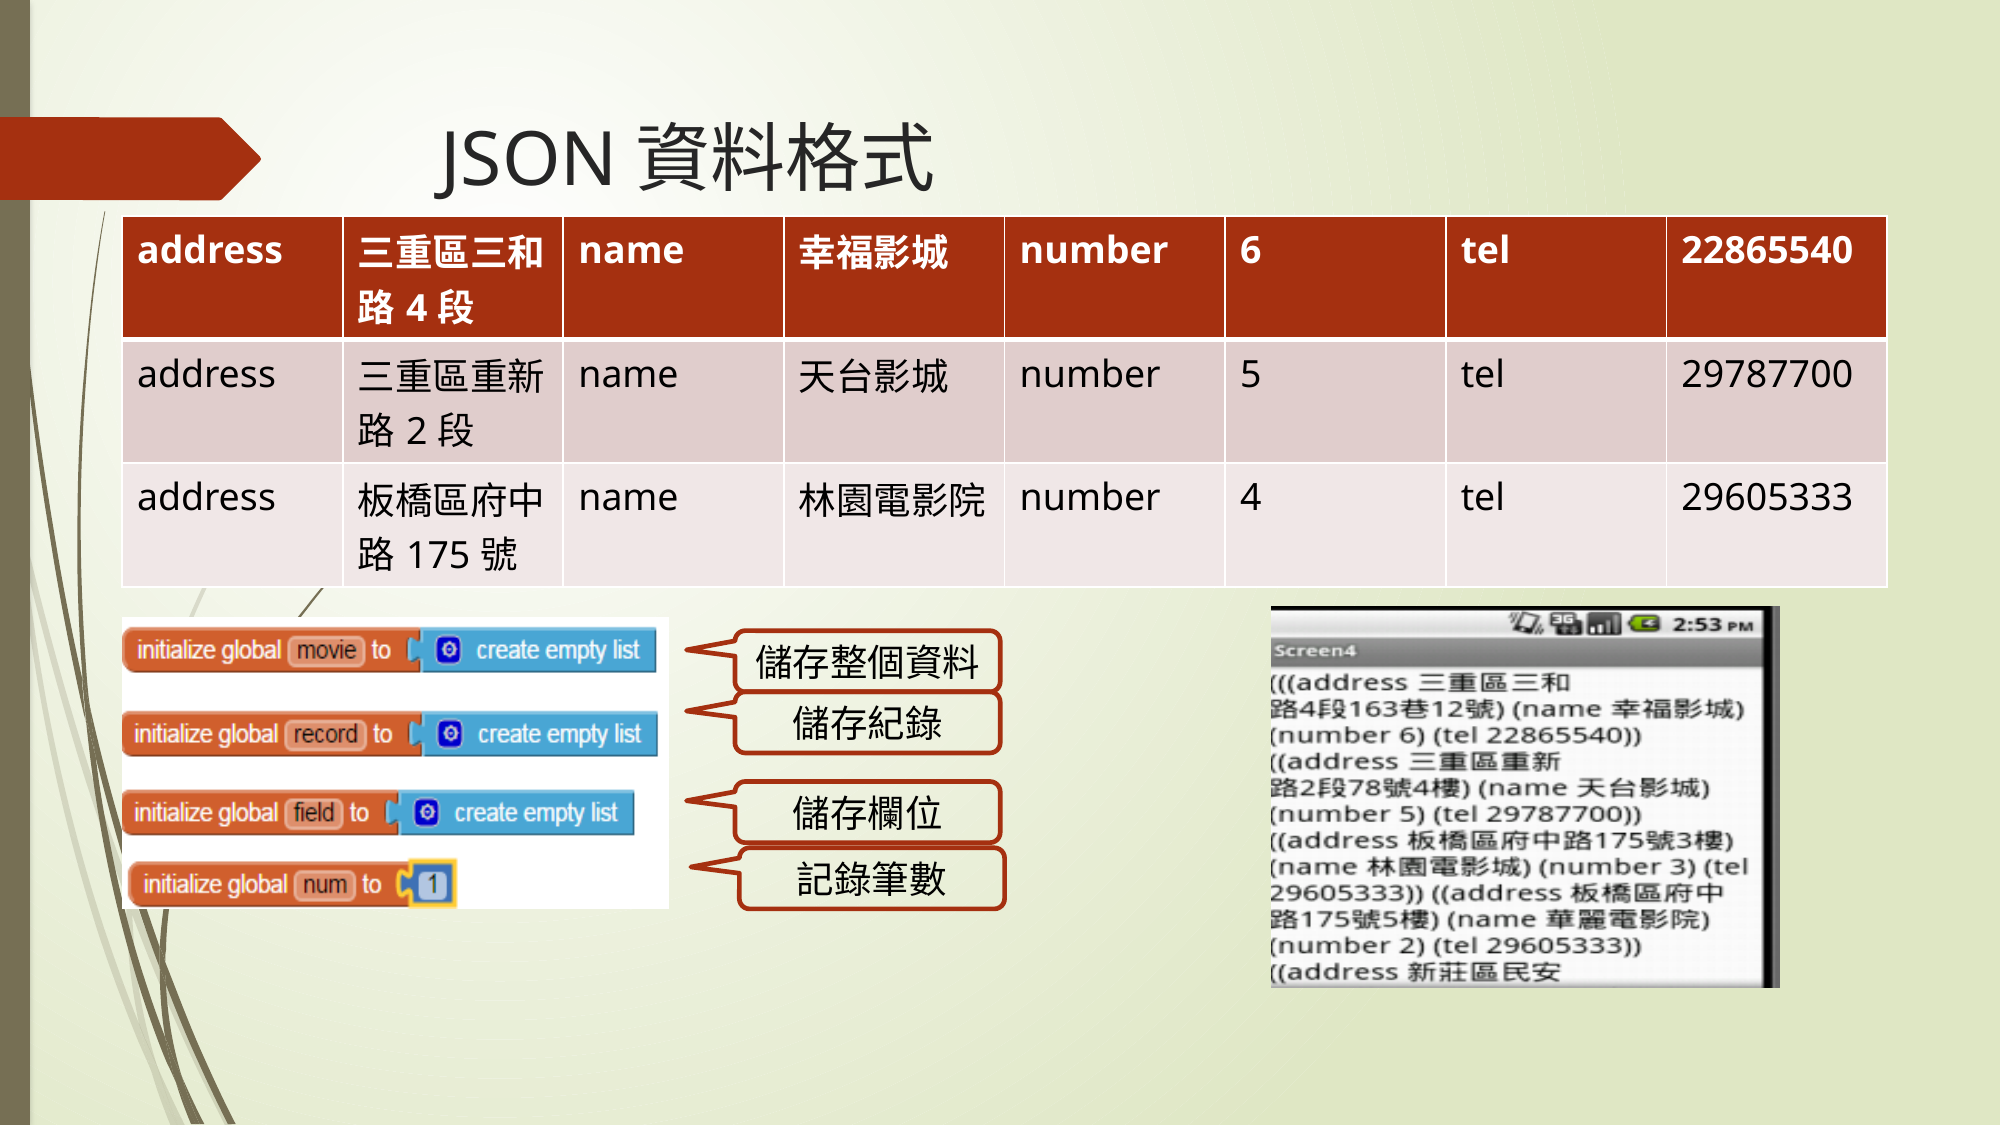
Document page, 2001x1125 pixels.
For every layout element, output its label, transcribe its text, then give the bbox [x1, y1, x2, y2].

table_header tel [1447, 217, 1666, 337]
text_box 記錄筆數 [689, 846, 1006, 911]
text_box 儲存整個資料 [685, 629, 1002, 692]
table_header 6 [1226, 217, 1445, 337]
table_cell 林園電影院 [785, 464, 1004, 586]
table_cell number [1005, 342, 1224, 462]
table_cell number [1005, 464, 1224, 586]
table_header 幸福影城 [785, 217, 1004, 337]
table_cell name [564, 464, 783, 586]
table_cell tel [1447, 464, 1666, 586]
table_header address [123, 217, 342, 337]
table_header 22865540 [1667, 217, 1886, 337]
table_cell 三重區重新路2段 [344, 342, 562, 462]
picture [121, 617, 670, 910]
table_cell 4 [1226, 464, 1445, 586]
table_cell address [123, 342, 342, 462]
text_box 儲存欄位 [685, 780, 1002, 844]
table_cell 天台影城 [785, 342, 1004, 462]
table_cell address [123, 464, 342, 586]
table_cell 29605333 [1667, 464, 1886, 586]
table_header number [1005, 217, 1224, 337]
title JSON資料格式 [425, 102, 1888, 215]
text_box 儲存紀錄 [685, 690, 1002, 755]
table_cell tel [1447, 342, 1666, 462]
table_header name [564, 217, 783, 337]
table_cell name [564, 342, 783, 462]
table_header 三重區三和路4段 [344, 217, 562, 337]
table_cell 5 [1226, 342, 1445, 462]
table_cell 板橋區府中路175號 [344, 464, 562, 586]
picture [1271, 606, 1781, 989]
table_cell 29787700 [1667, 342, 1886, 462]
